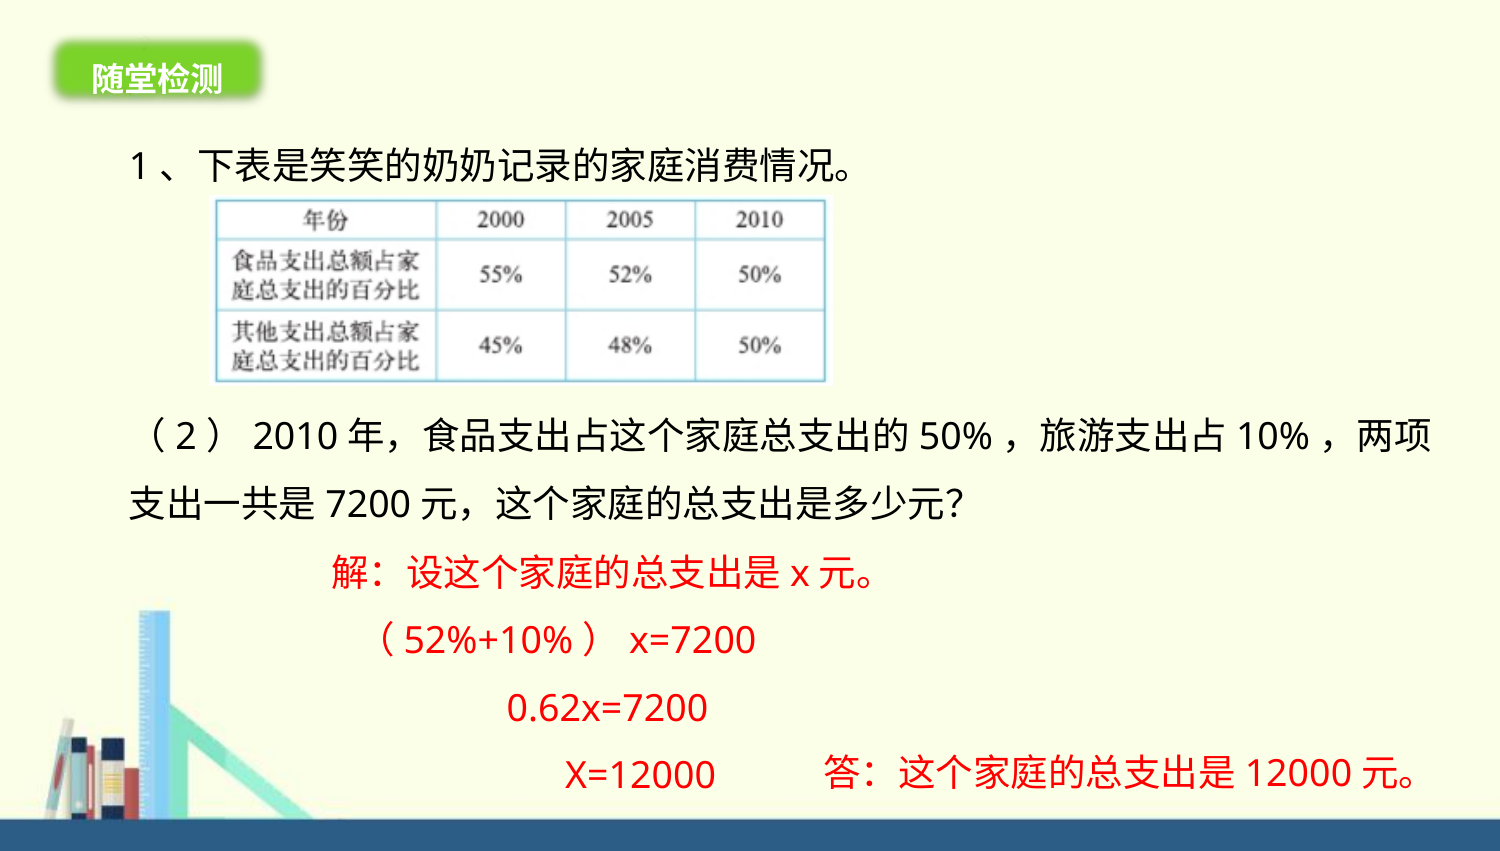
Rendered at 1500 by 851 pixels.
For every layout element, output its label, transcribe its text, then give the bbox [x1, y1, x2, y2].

picture [0, 0, 1500, 851]
text_box 1、下表是笑笑的奶奶记录的家庭消费情况。 （2）2010年，食品支出占这个家庭总支出的50%，旅游支出占10%，两项支出一共是7200元，这个家庭的总支出是多少元？ [114, 112, 1451, 532]
text_box 解：设这个家庭的总支出是x元。 （52%+10%）x=7200 0.62x=7200 X=12000 [316, 518, 989, 804]
text_box 随堂检测 [63, 49, 252, 88]
text_box 答：这个家庭的总支出是12000元。 [808, 741, 1481, 802]
